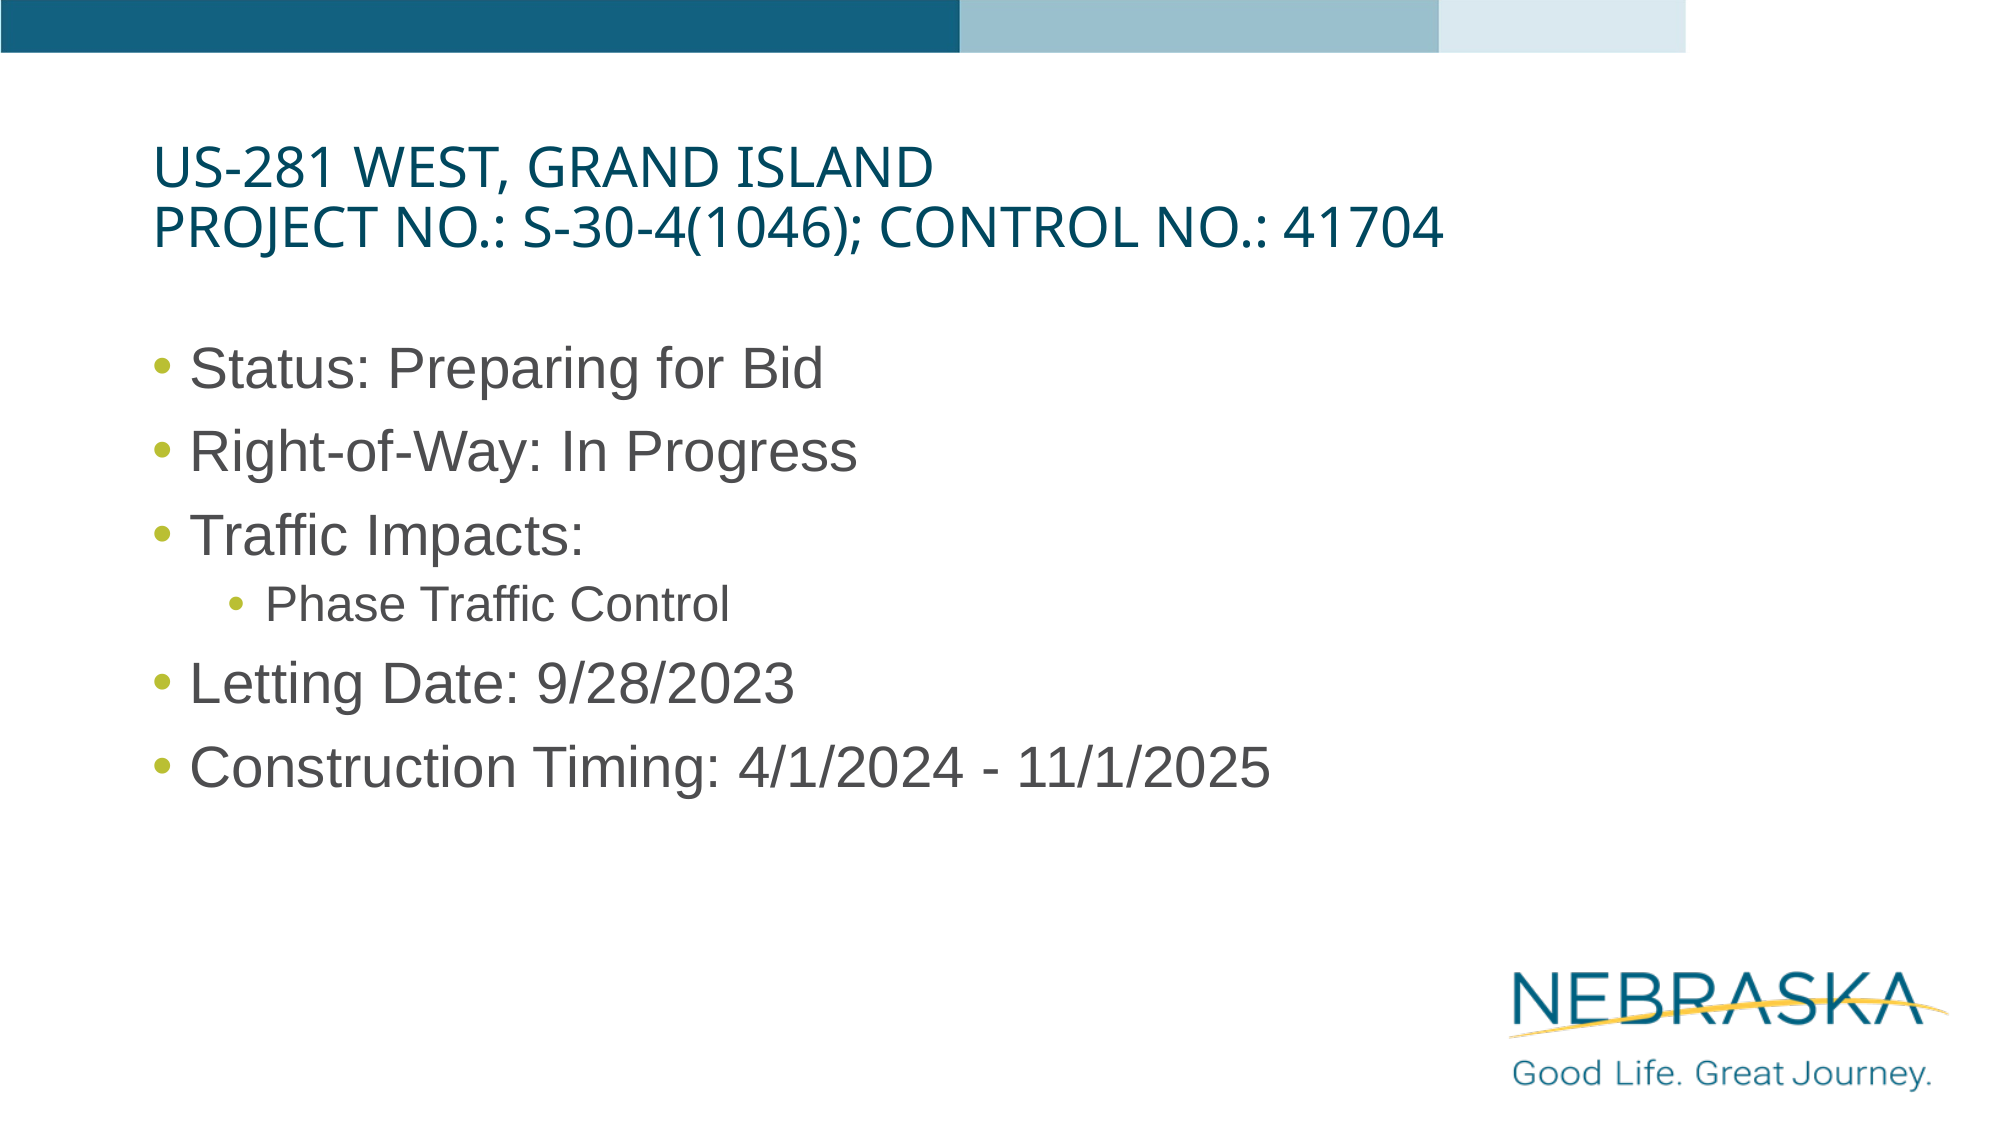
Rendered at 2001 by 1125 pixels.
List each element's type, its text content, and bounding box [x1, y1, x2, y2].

title US-281 West, Grand Island Project No.: S-30-4(1046); Control No.: 41704 [137, 90, 1863, 309]
list Status: Preparing for Bid Right-of-Way: In Progress Traffic Impacts: Phase Traffic Control Letting Date: 9/28/2023 Construction Timing: 4/1/2024 - 11/1/2025 [137, 330, 1863, 949]
picture [0, 0, 2000, 53]
picture [1503, 970, 1954, 1099]
